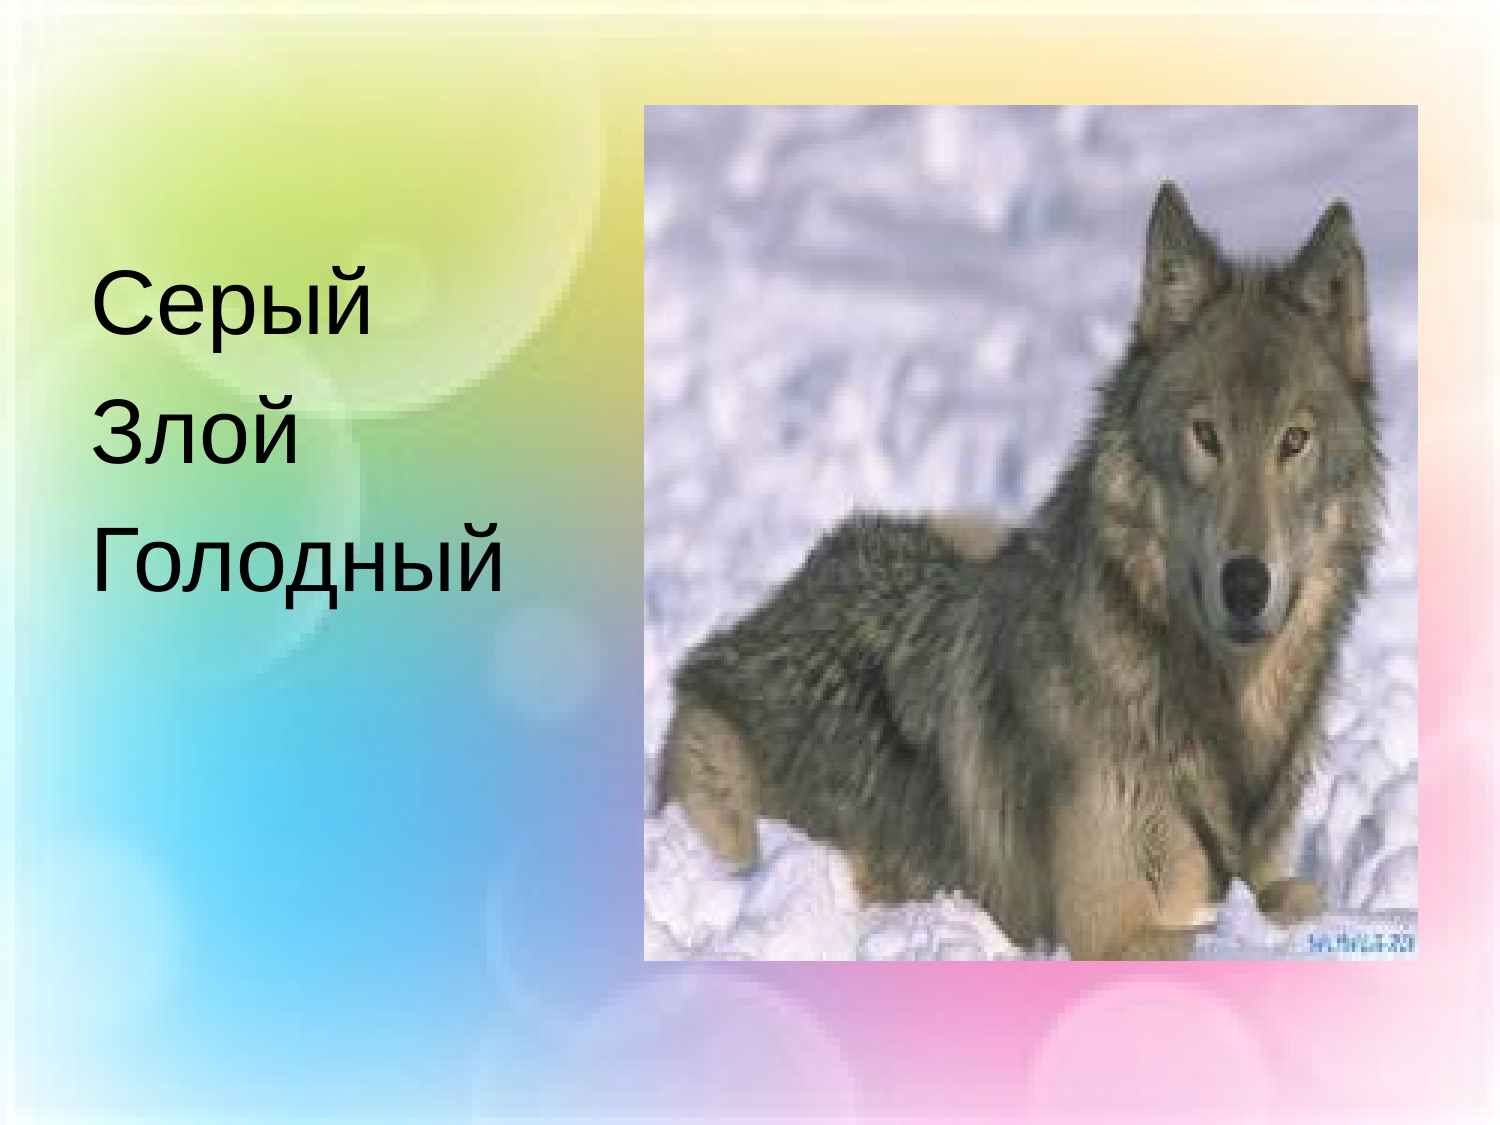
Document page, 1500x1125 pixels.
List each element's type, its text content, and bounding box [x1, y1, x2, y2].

list Серый Злой Голодный [75, 235, 569, 1005]
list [644, 105, 1419, 962]
